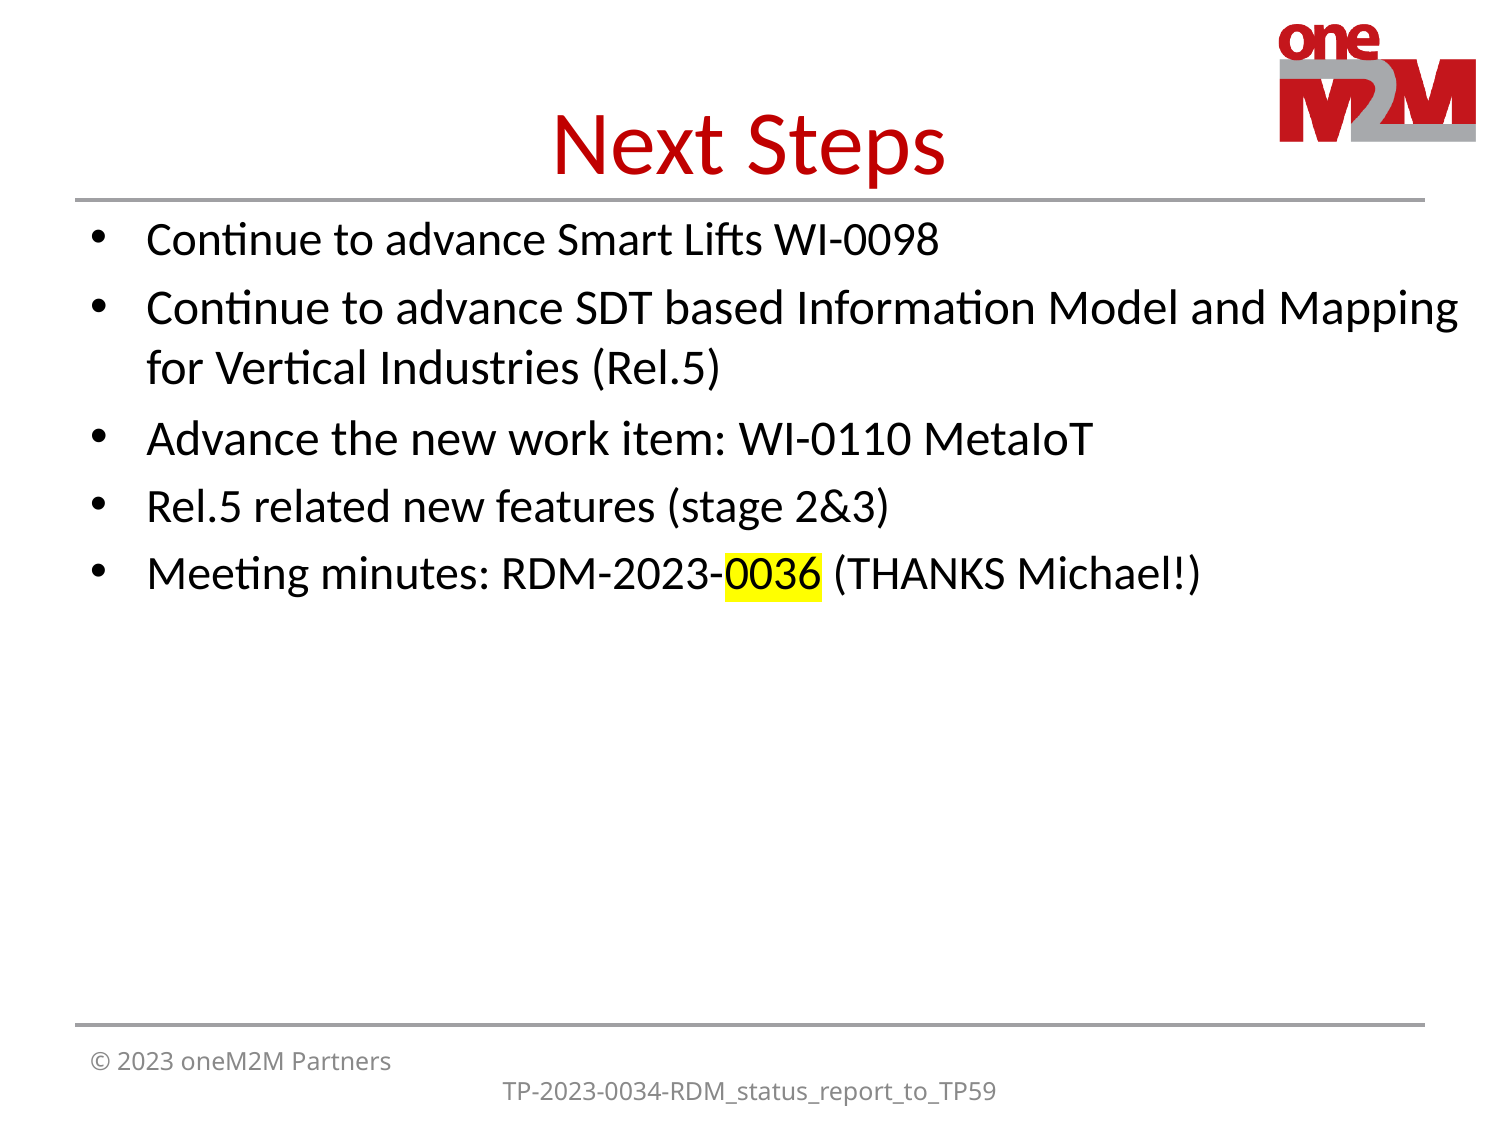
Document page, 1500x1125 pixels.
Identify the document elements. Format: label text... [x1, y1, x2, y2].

title Next Steps [75, 75, 1425, 200]
list Continue to advance Smart Lifts WI-0098 Continue to advance SDT based Information Model and Mapping for Vertical Industries (Rel.5) Advance the new work item: WI-0110 MetaIoT Rel.5 related new features (stage 2&3) Meeting minutes: RDM-2023-0036 (THANKS Michael!) [75, 200, 1475, 1000]
picture [1254, 0, 1500, 168]
slide_number © 2023 oneM2M Partners TP-2023-0034-RDM_status_report_to_TP59 [75, 1025, 1425, 1125]
